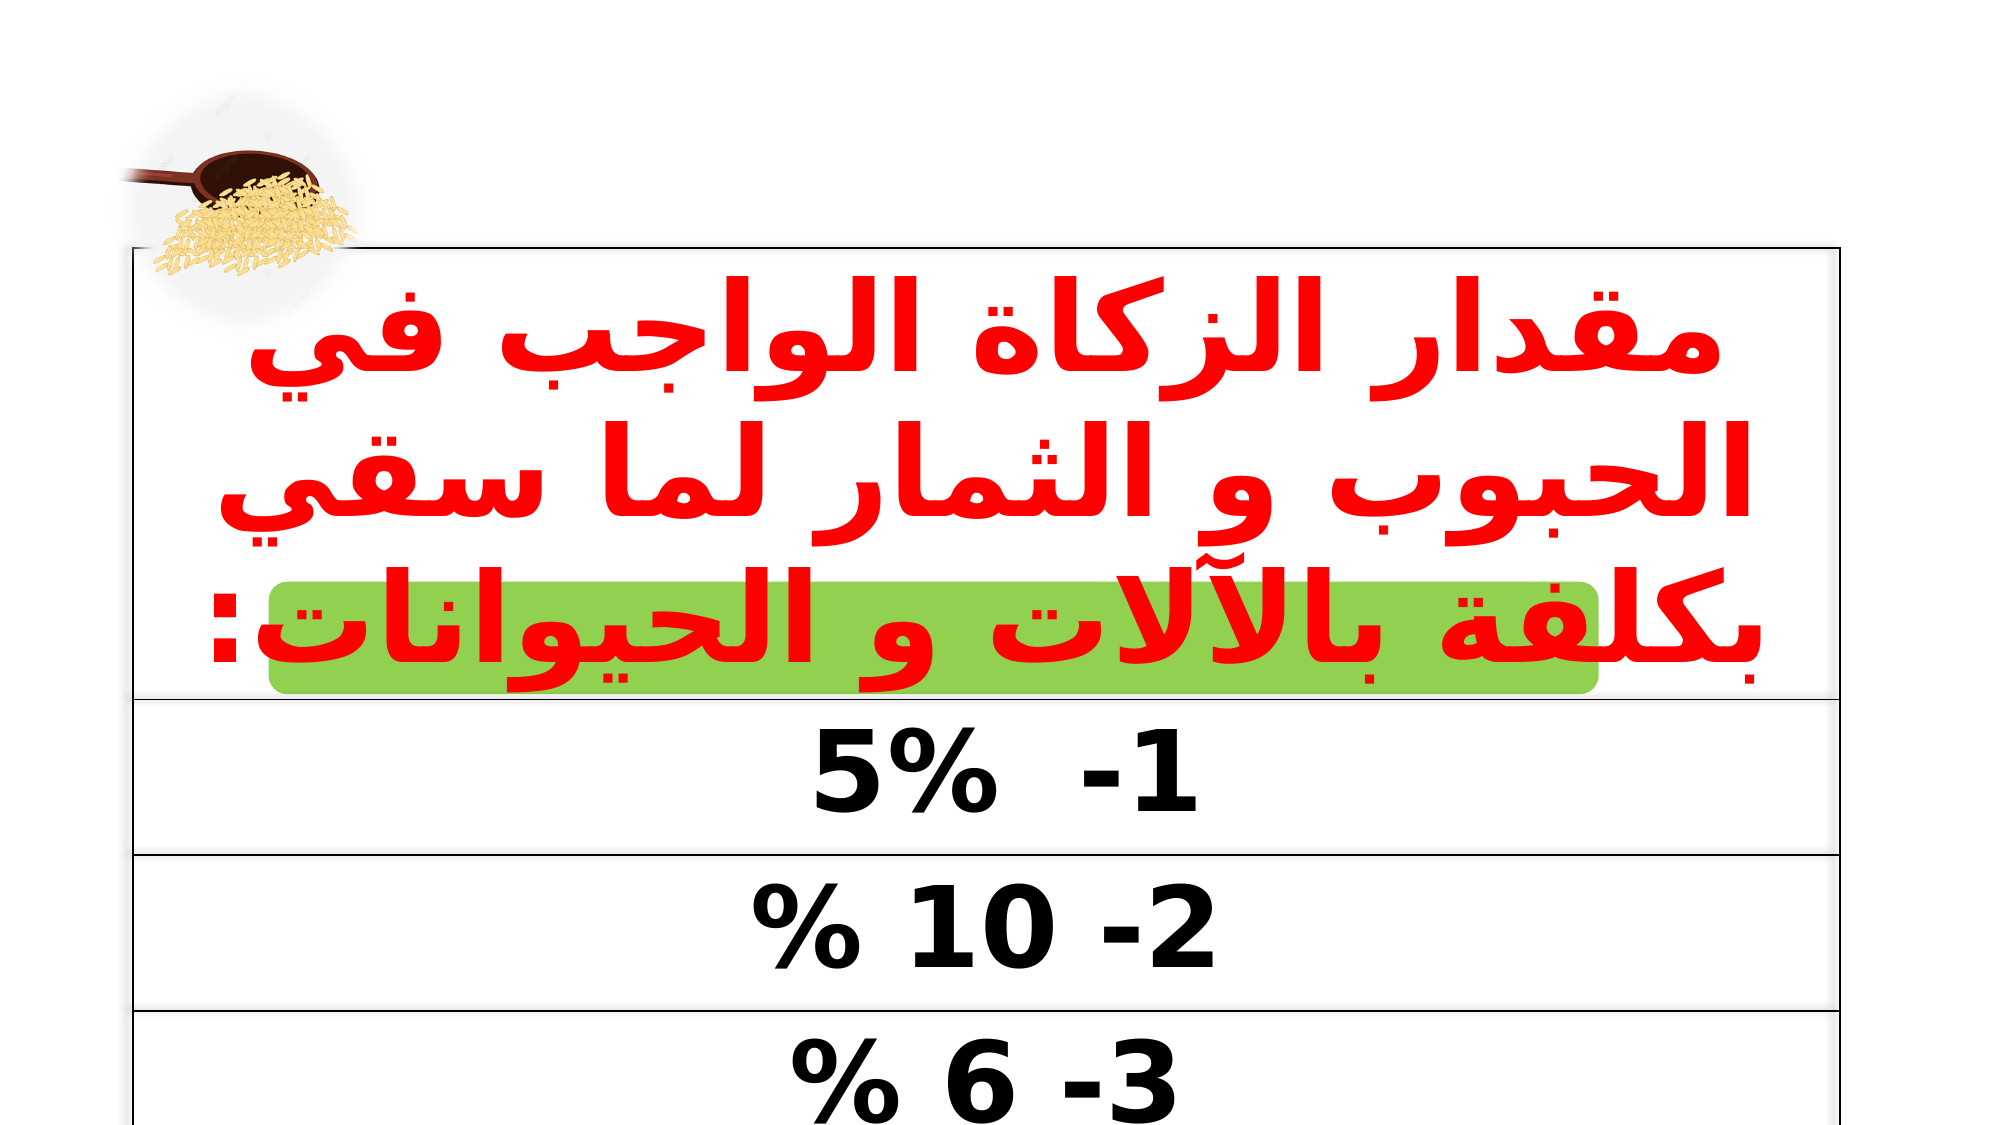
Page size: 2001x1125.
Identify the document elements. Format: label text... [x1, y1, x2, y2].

table_cell 2- 10 % [134, 856, 1839, 1010]
picture [107, 72, 379, 344]
table_cell 1- 5% [134, 700, 1839, 854]
table_header مقدار الزكاة الواجب في الحبوب و الثمار لما سقي بكلفة بالآلات و الحيوانات: [134, 249, 1839, 699]
table_cell 3- 6 % [134, 1012, 1839, 1125]
